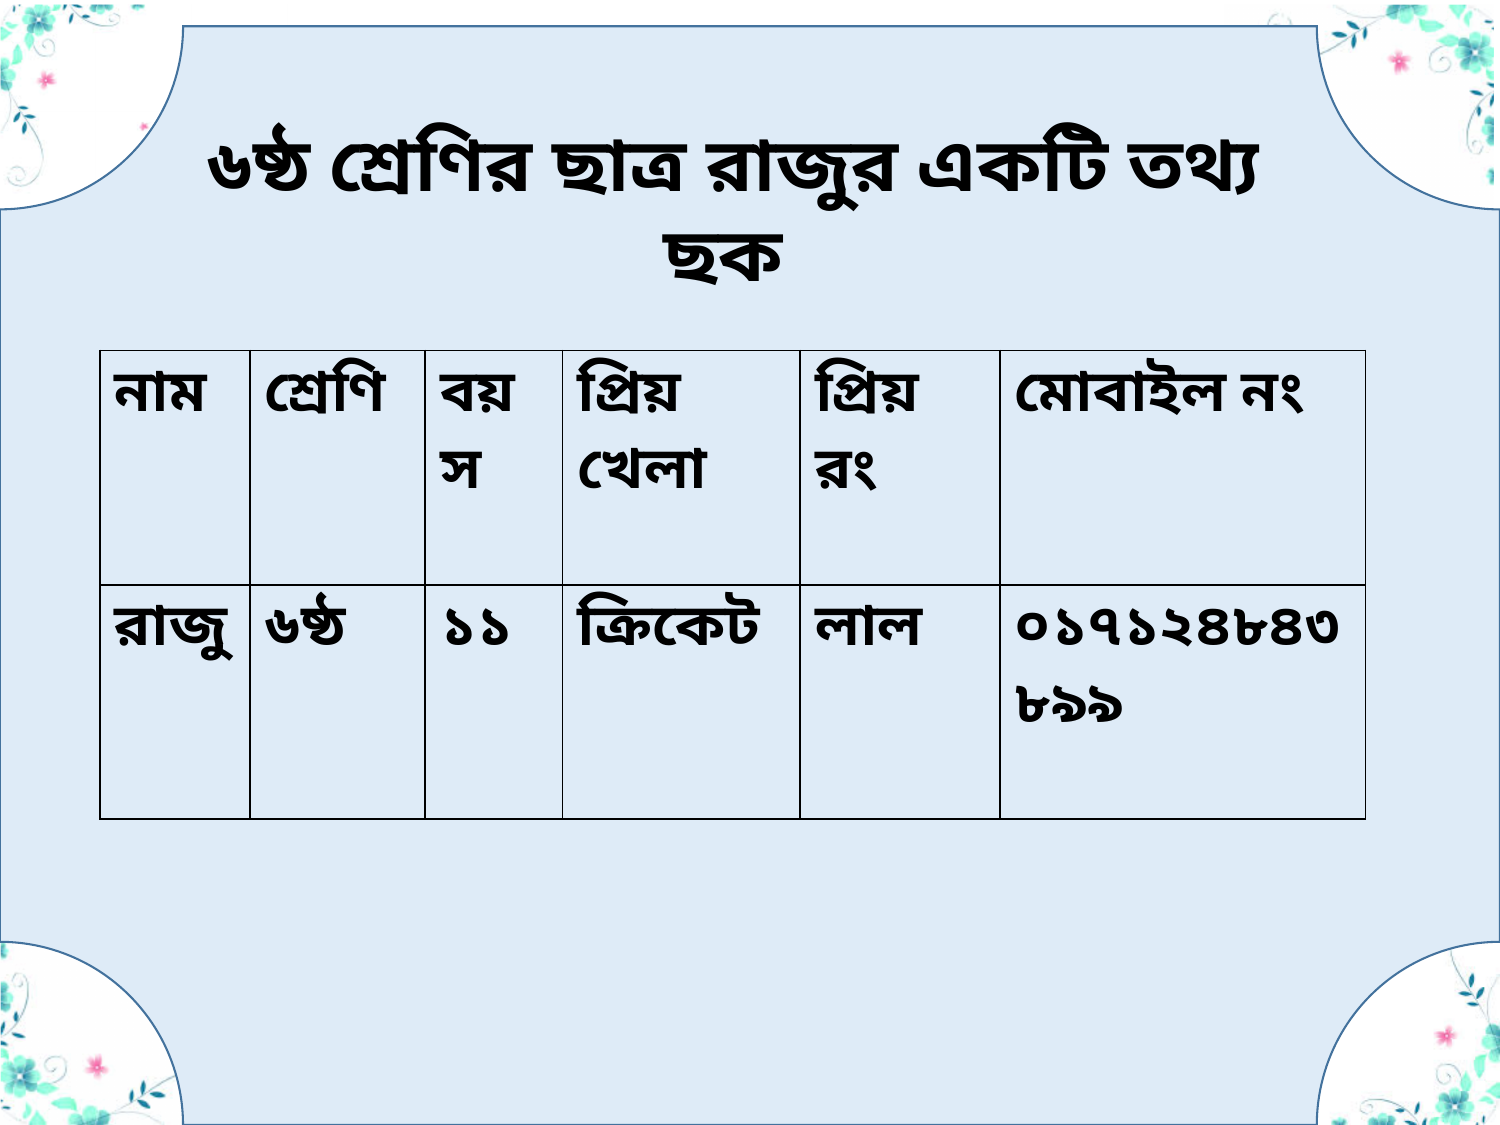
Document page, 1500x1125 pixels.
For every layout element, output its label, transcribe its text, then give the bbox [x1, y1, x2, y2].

table_cell রাজু [101, 586, 249, 818]
table_header প্রিয় রং [801, 351, 999, 584]
table_cell ৬ষ্ঠ [251, 586, 424, 818]
table_cell ১১ [426, 586, 562, 818]
picture [1, 5, 288, 208]
table_header শ্রেণি [251, 351, 424, 584]
text_box ৬ষ্ঠ শ্রেণির ছাত্র রাজুর একটি তথ্য ছক [132, 108, 1333, 304]
table_header বয়স [426, 351, 562, 584]
table_cell লাল [801, 586, 999, 818]
table_cell ক্রিকেট [563, 586, 799, 818]
table_header প্রিয় খেলা [563, 351, 799, 584]
picture [1318, 943, 1500, 1125]
picture [1225, 5, 1493, 208]
table_header নাম [101, 351, 249, 584]
table_header মোবাইল নং [1001, 351, 1365, 584]
table_cell ০১৭১২৪৮৪৩৮৯৯ [1001, 586, 1365, 818]
picture [1, 943, 181, 1124]
text_box [0, 25, 1500, 1125]
